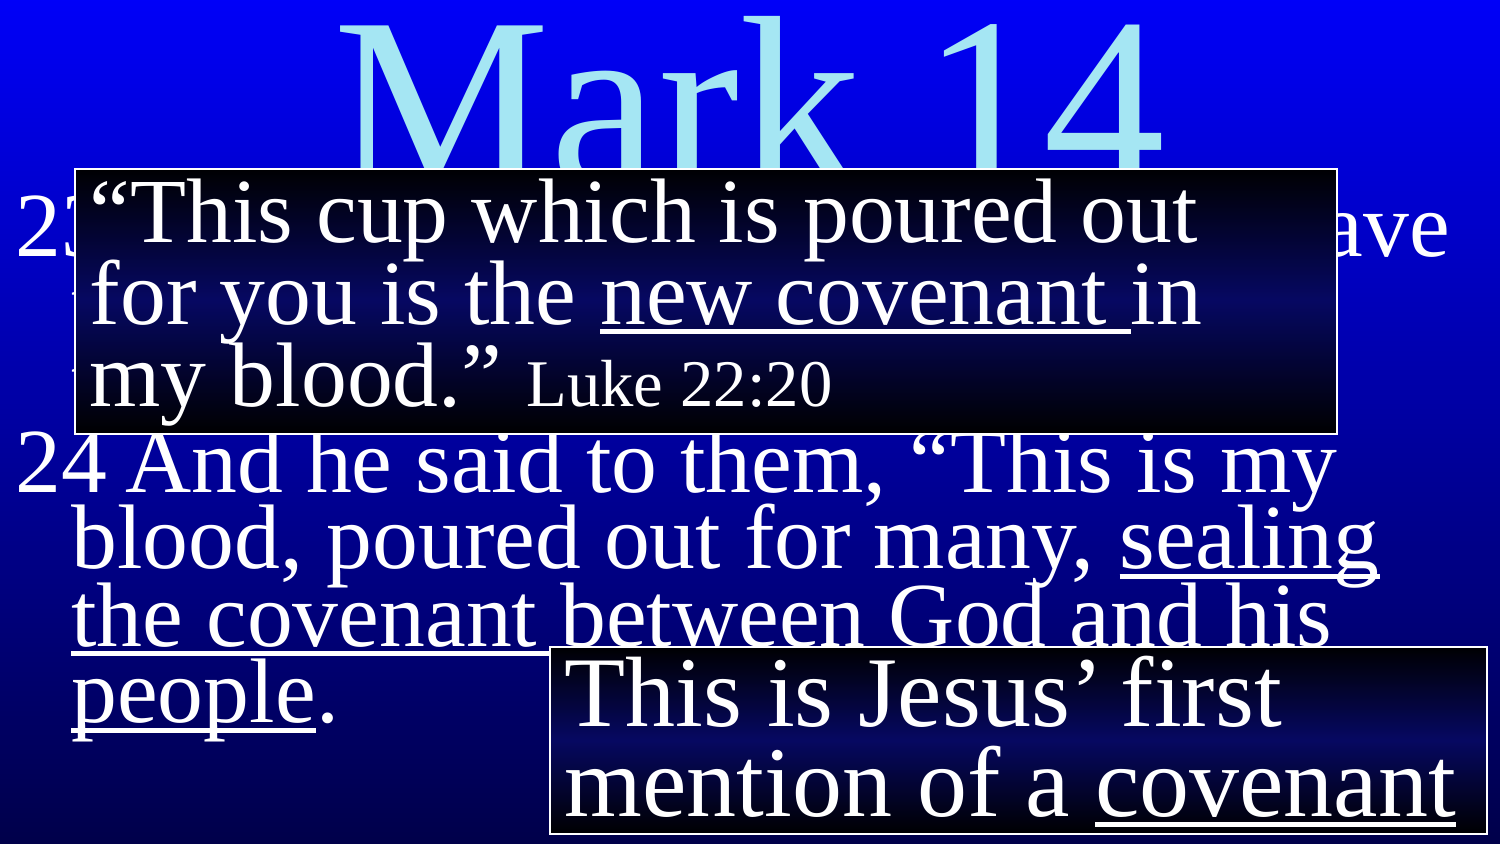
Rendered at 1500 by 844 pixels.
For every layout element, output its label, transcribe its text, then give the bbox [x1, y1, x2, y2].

text_box This is Jesus’ first mention of a covenant [549, 646, 1488, 835]
title Mark 14 [0, 21, 1500, 187]
list 23 And he took a cup of wine and gave thanks to God for it. He gave it to them, and they all drank from it. 24 And he said to them, “This is my blood, poured out for many, sealing the covenant between God and his people. [0, 187, 1500, 788]
text_box “This cup which is poured out for you is the new covenant in my blood.” Luke 22:20 [74, 168, 1338, 435]
